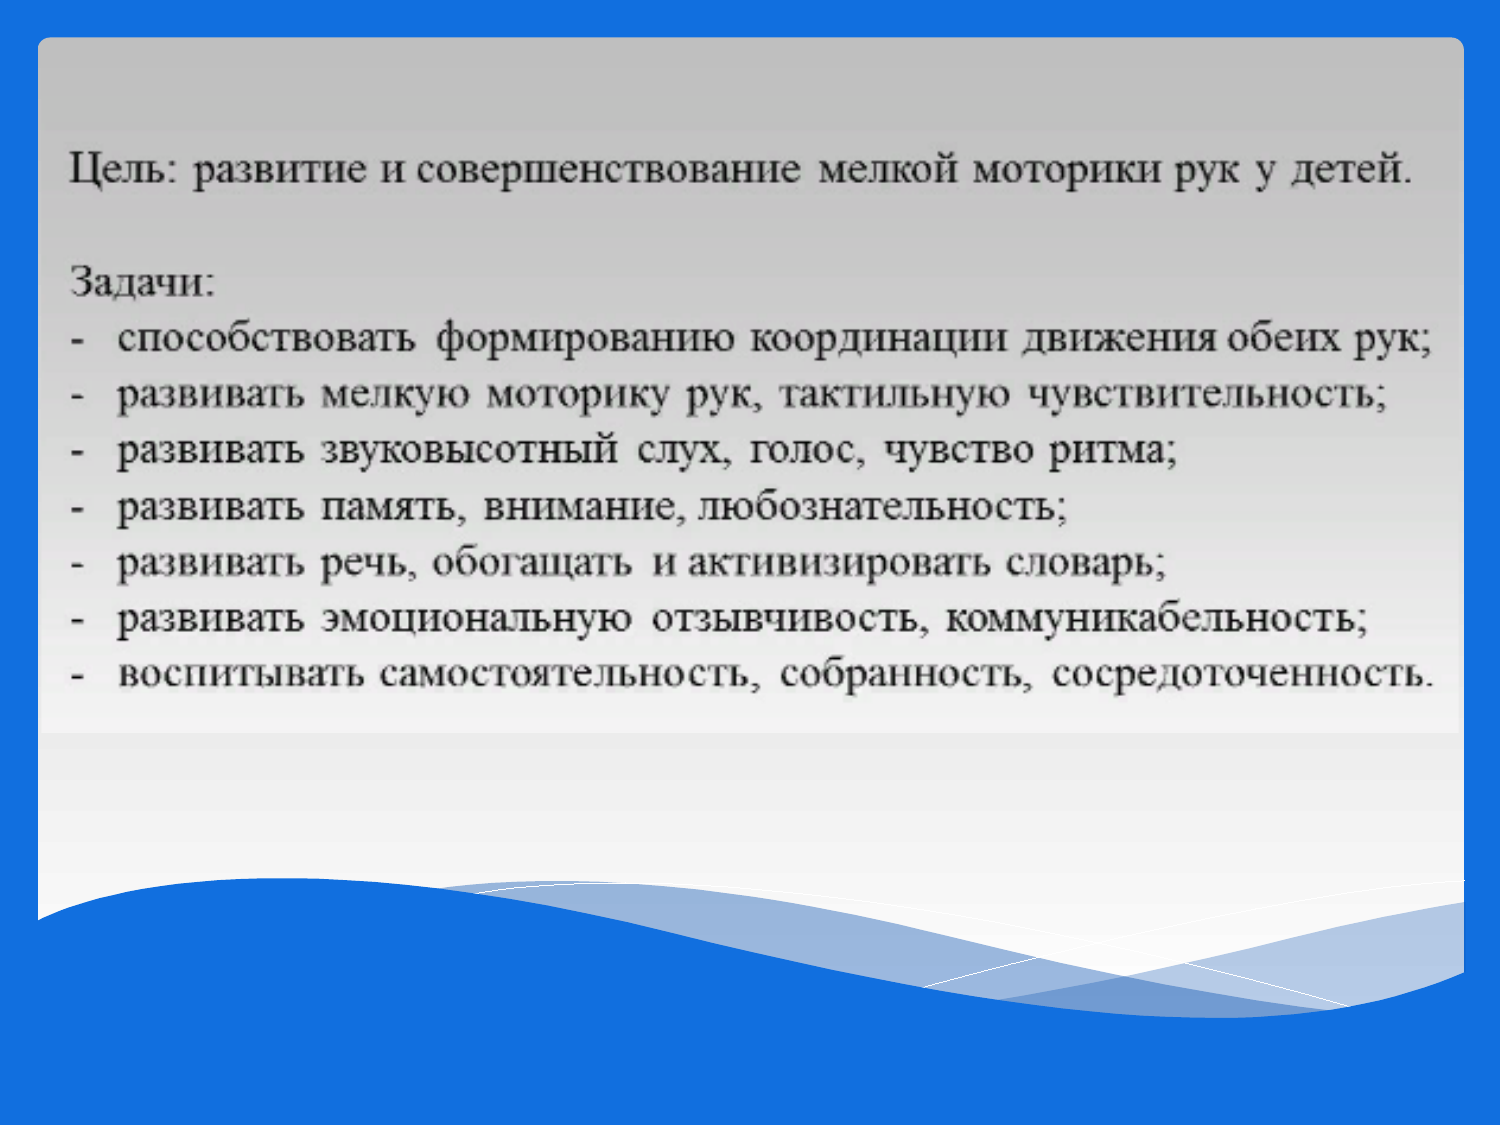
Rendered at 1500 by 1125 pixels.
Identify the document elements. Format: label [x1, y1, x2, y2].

picture [41, 68, 1459, 733]
